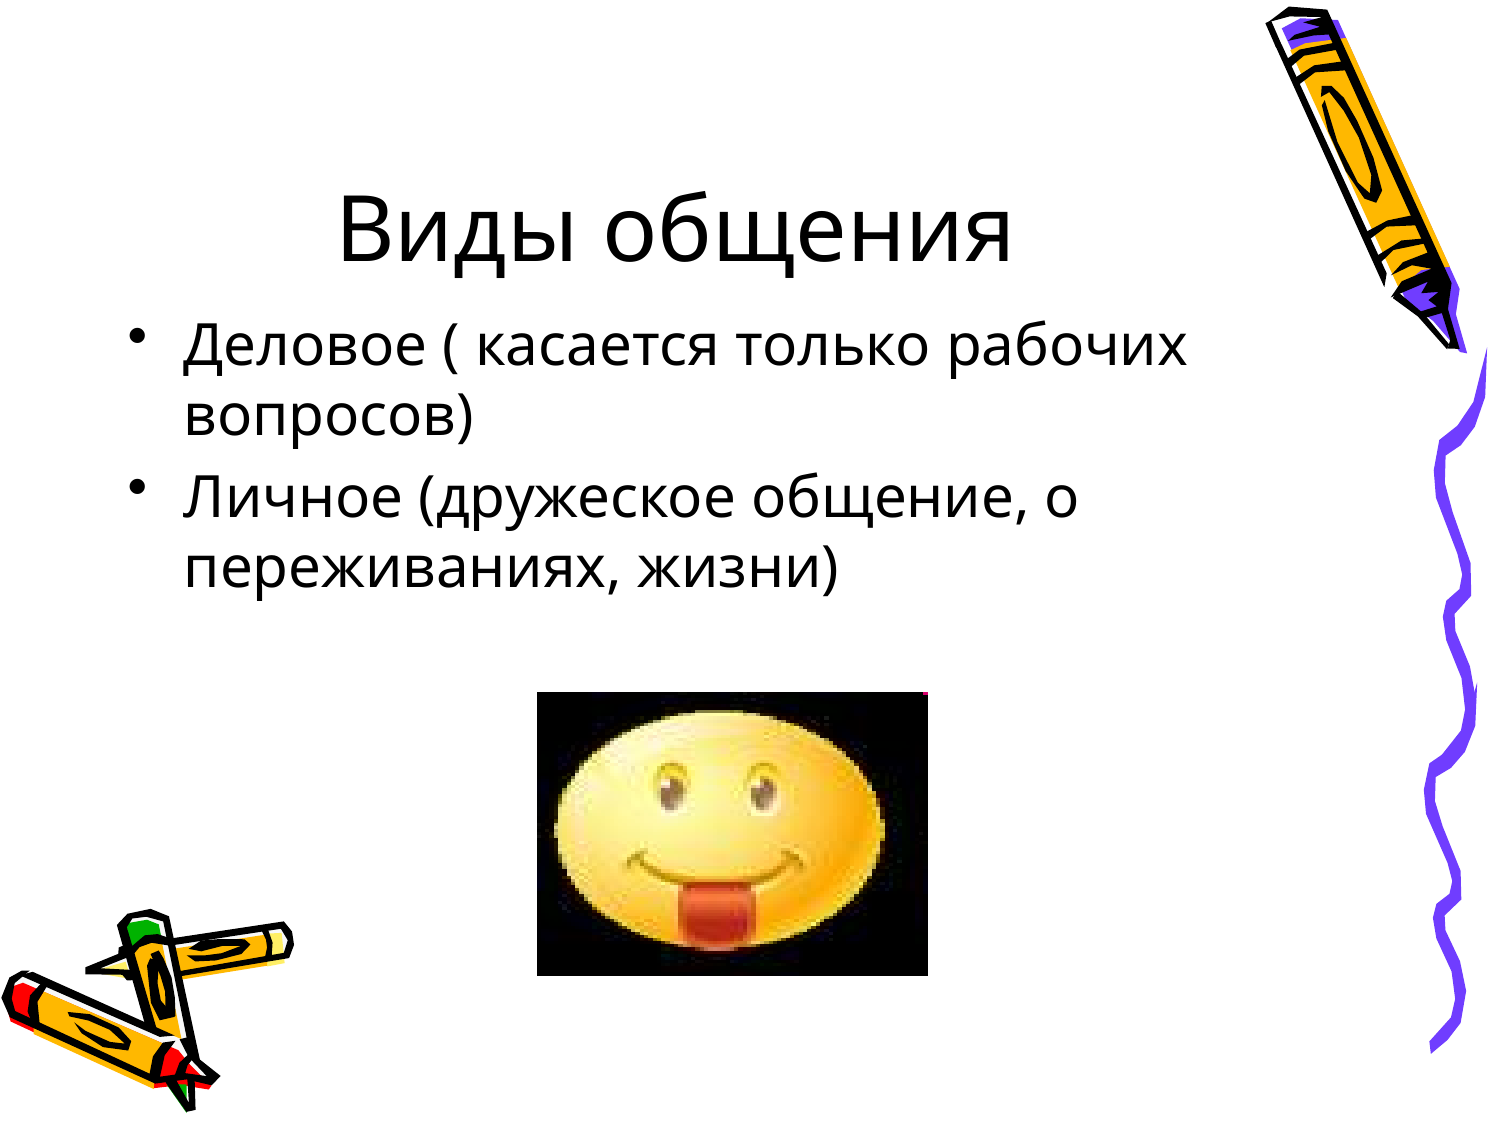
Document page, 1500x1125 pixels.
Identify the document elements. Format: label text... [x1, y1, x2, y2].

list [537, 692, 928, 977]
title Виды общения [112, 24, 1240, 288]
list Деловое ( касается только рабочих вопросов) Личное (дружеское общение, о переживаниях, жизни) [112, 299, 1377, 705]
